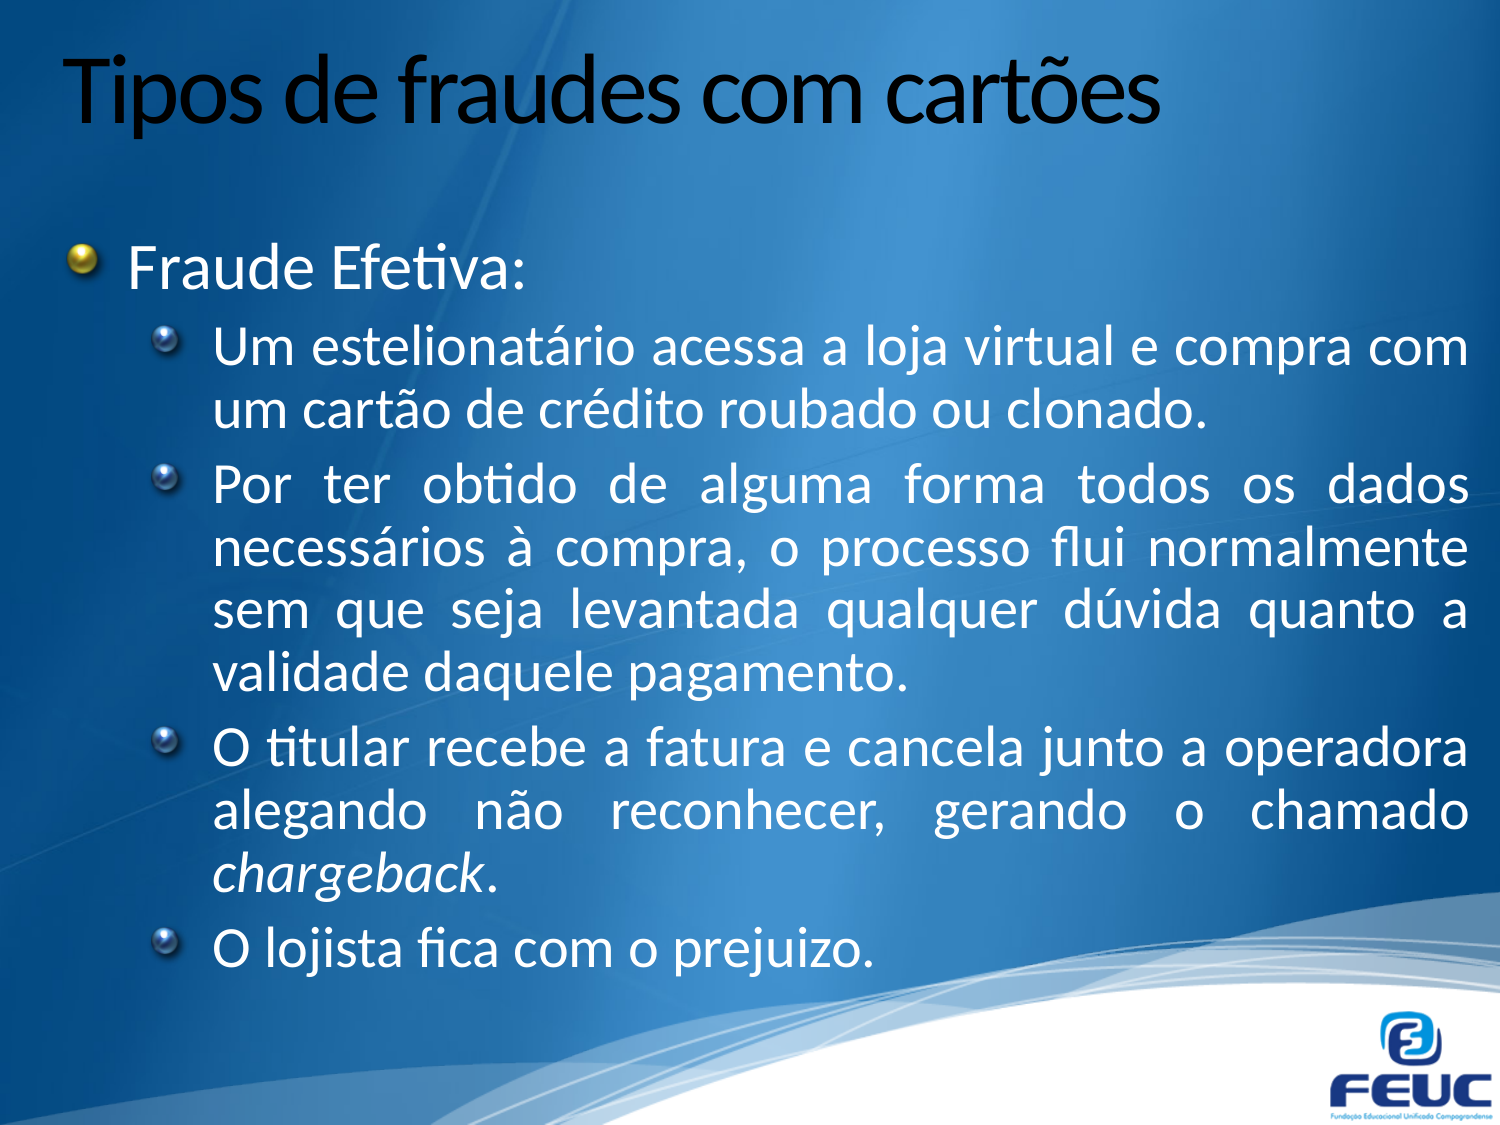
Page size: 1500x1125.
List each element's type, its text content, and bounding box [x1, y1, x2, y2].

list Fraude Efetiva: Um estelionatário acessa a loja virtual e compra com um cartão de crédito roubado ou clonado. Por ter obtido de alguma forma todos os dados necessários à compra, o processo flui normalmente sem que seja levantada qualquer dúvida quanto a validade daquele pagamento. O titular recebe a fatura e cancela junto a operadora alegando não reconhecer, gerando o chamado chargeback. O lojista fica com o prejuizo. [62, 231, 1471, 997]
title Tipos de fraudes com cartões [62, 37, 1438, 147]
picture [0, 0, 1500, 1125]
